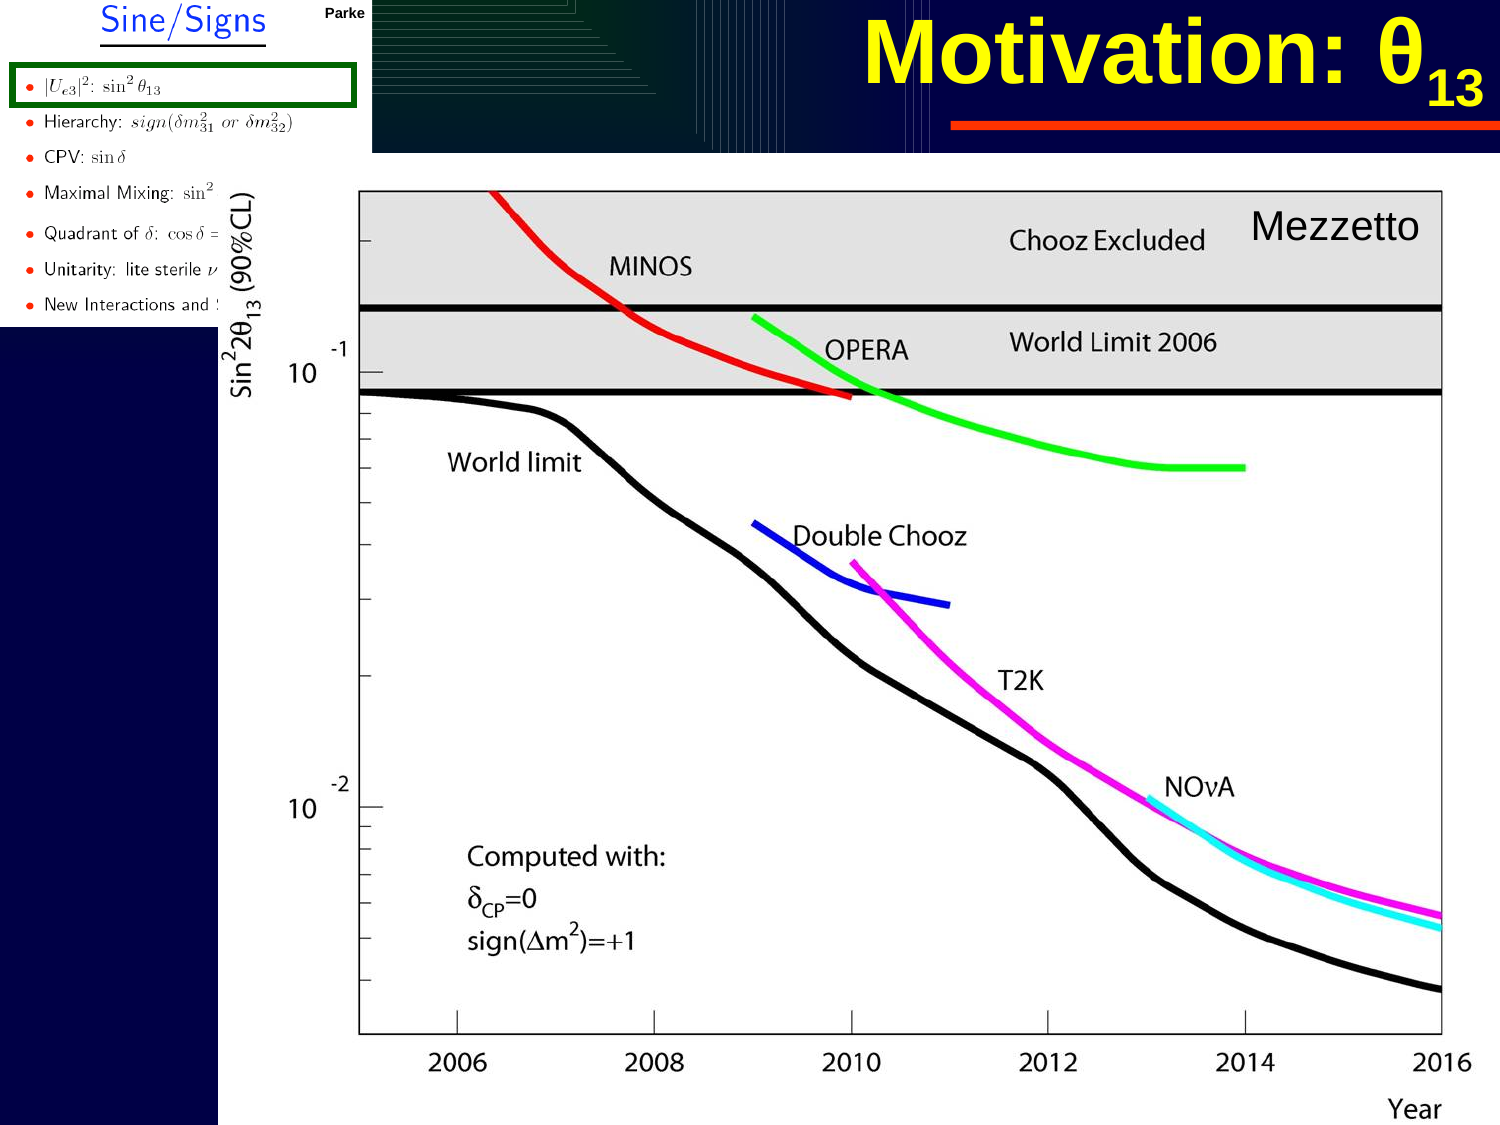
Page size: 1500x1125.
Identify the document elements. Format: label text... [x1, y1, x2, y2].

title Motivation: θ13 [373, 0, 1500, 125]
picture [0, 0, 1500, 1125]
